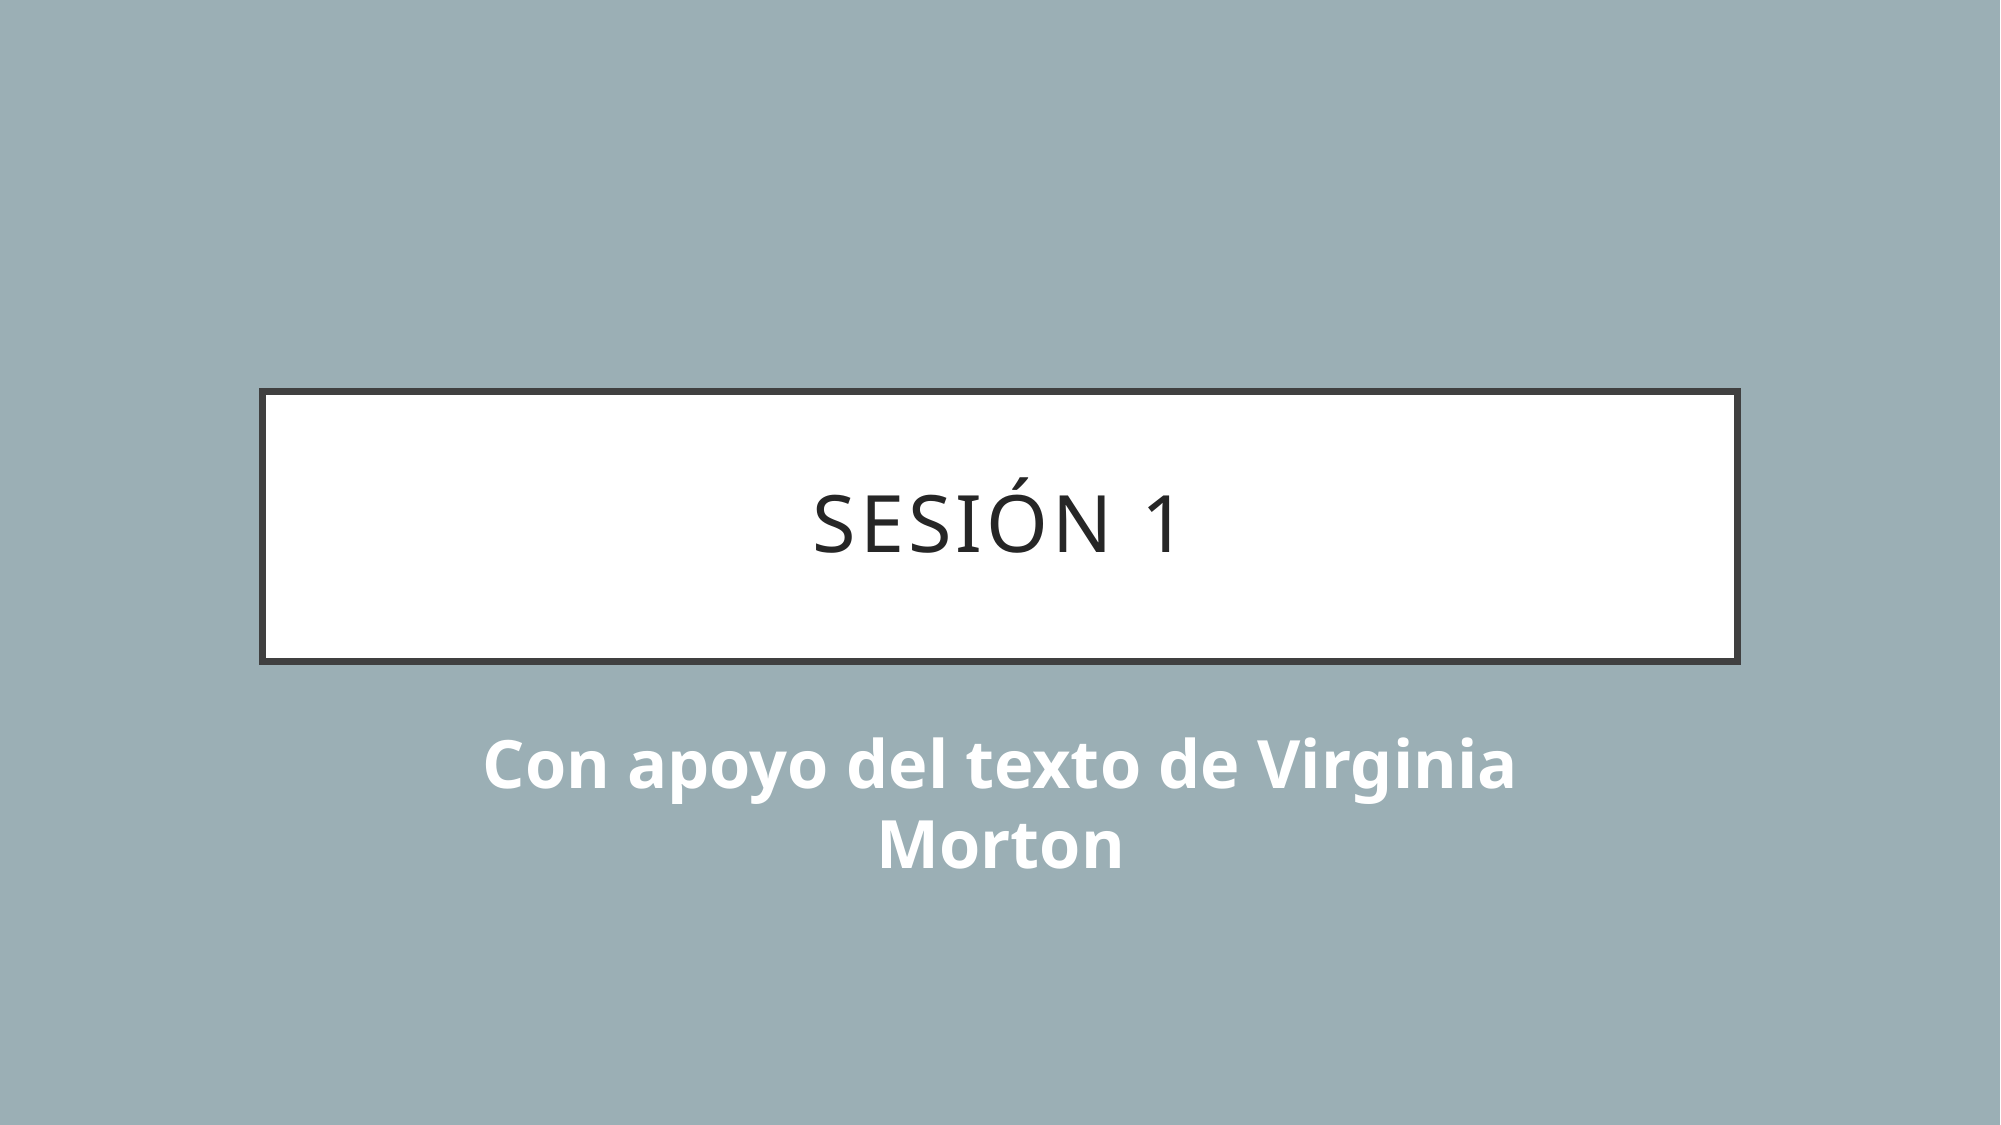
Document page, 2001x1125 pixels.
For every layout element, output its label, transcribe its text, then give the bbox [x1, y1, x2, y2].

subtitle Con apoyo del texto de Virginia Morton [352, 713, 1649, 918]
title Sesión 1 [259, 388, 1741, 665]
